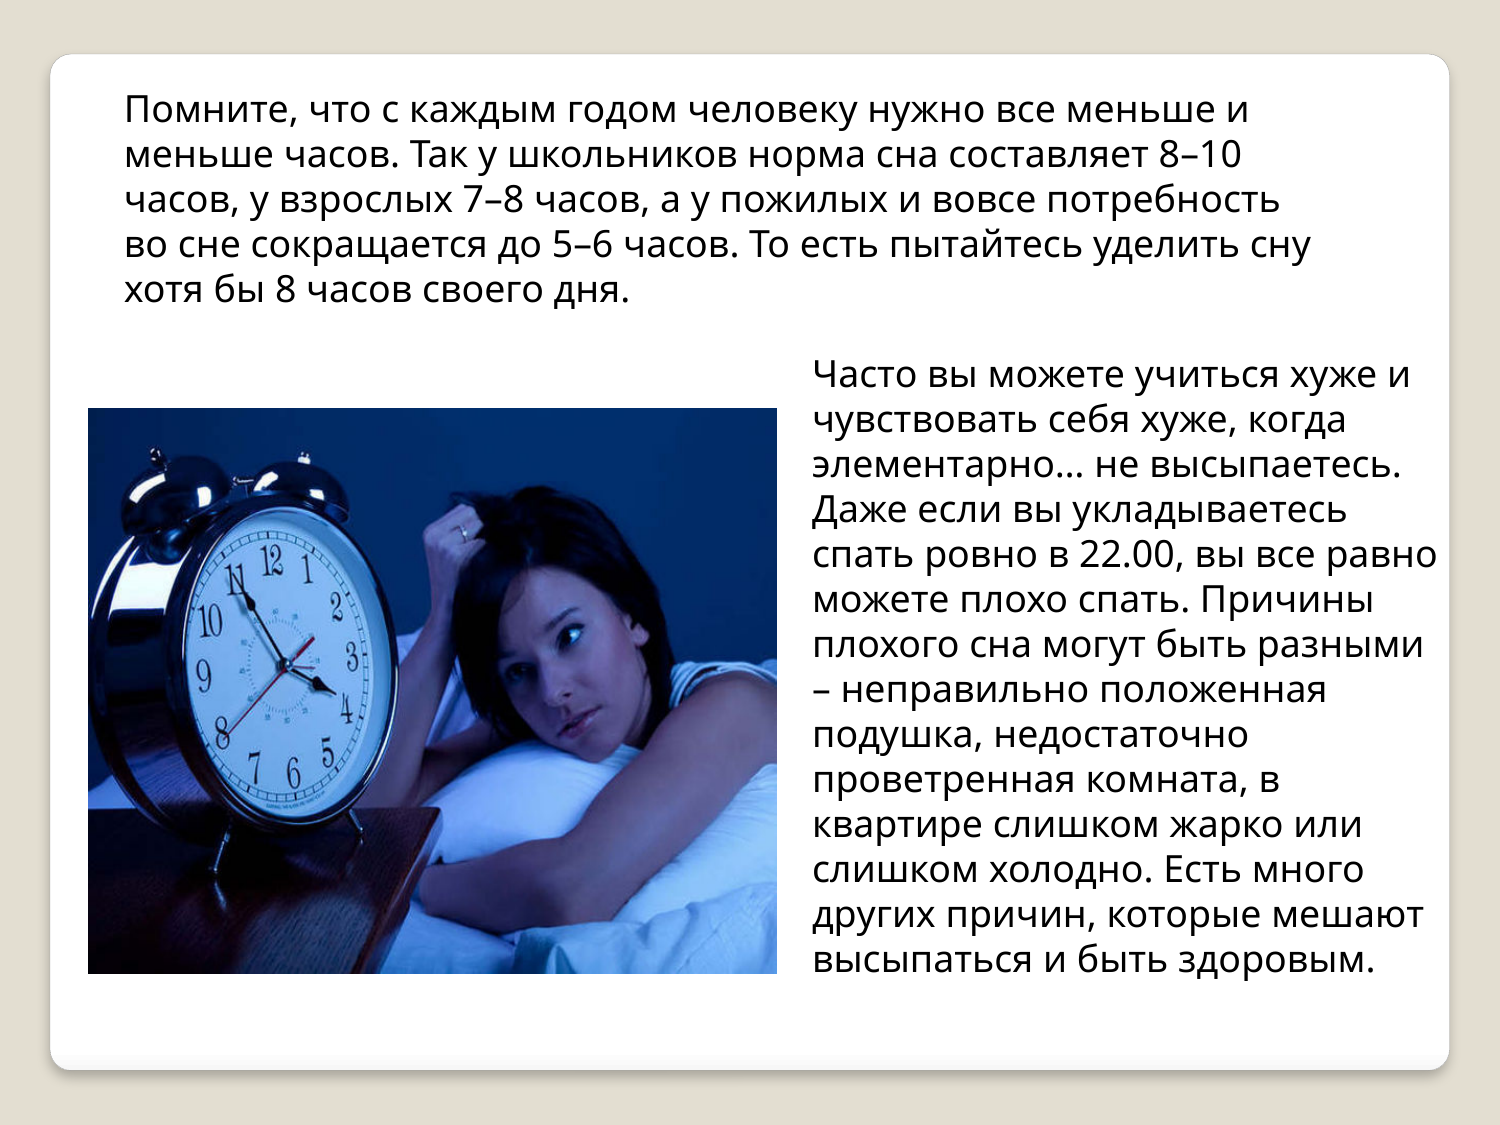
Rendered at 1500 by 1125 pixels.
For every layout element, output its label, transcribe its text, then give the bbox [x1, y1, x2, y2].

text_box Помните, что с каждым годом человеку нужно все меньше и меньше часов. Так у школьников норма сна составляет 8–10 часов, у взрослых 7–8 часов, а у пожилых и вовсе потребность во сне сокращается до 5–6 часов. То есть пытайтесь уделить сну хотя бы 8 часов своего дня. [109, 78, 1341, 318]
picture [88, 408, 777, 974]
text_box Часто вы можете учиться хуже и чувствовать себя хуже, когда элементарно… не высыпаетесь. Даже если вы укладываетесь спать ровно в 22.00, вы все равно можете плохо спать. Причины плохого сна могут быть разными – неправильно положенная подушка, недостаточно проветренная комната, в квартире слишком жарко или слишком холодно. Есть много других причин, которые мешают высыпаться и быть здоровым. [797, 342, 1463, 988]
